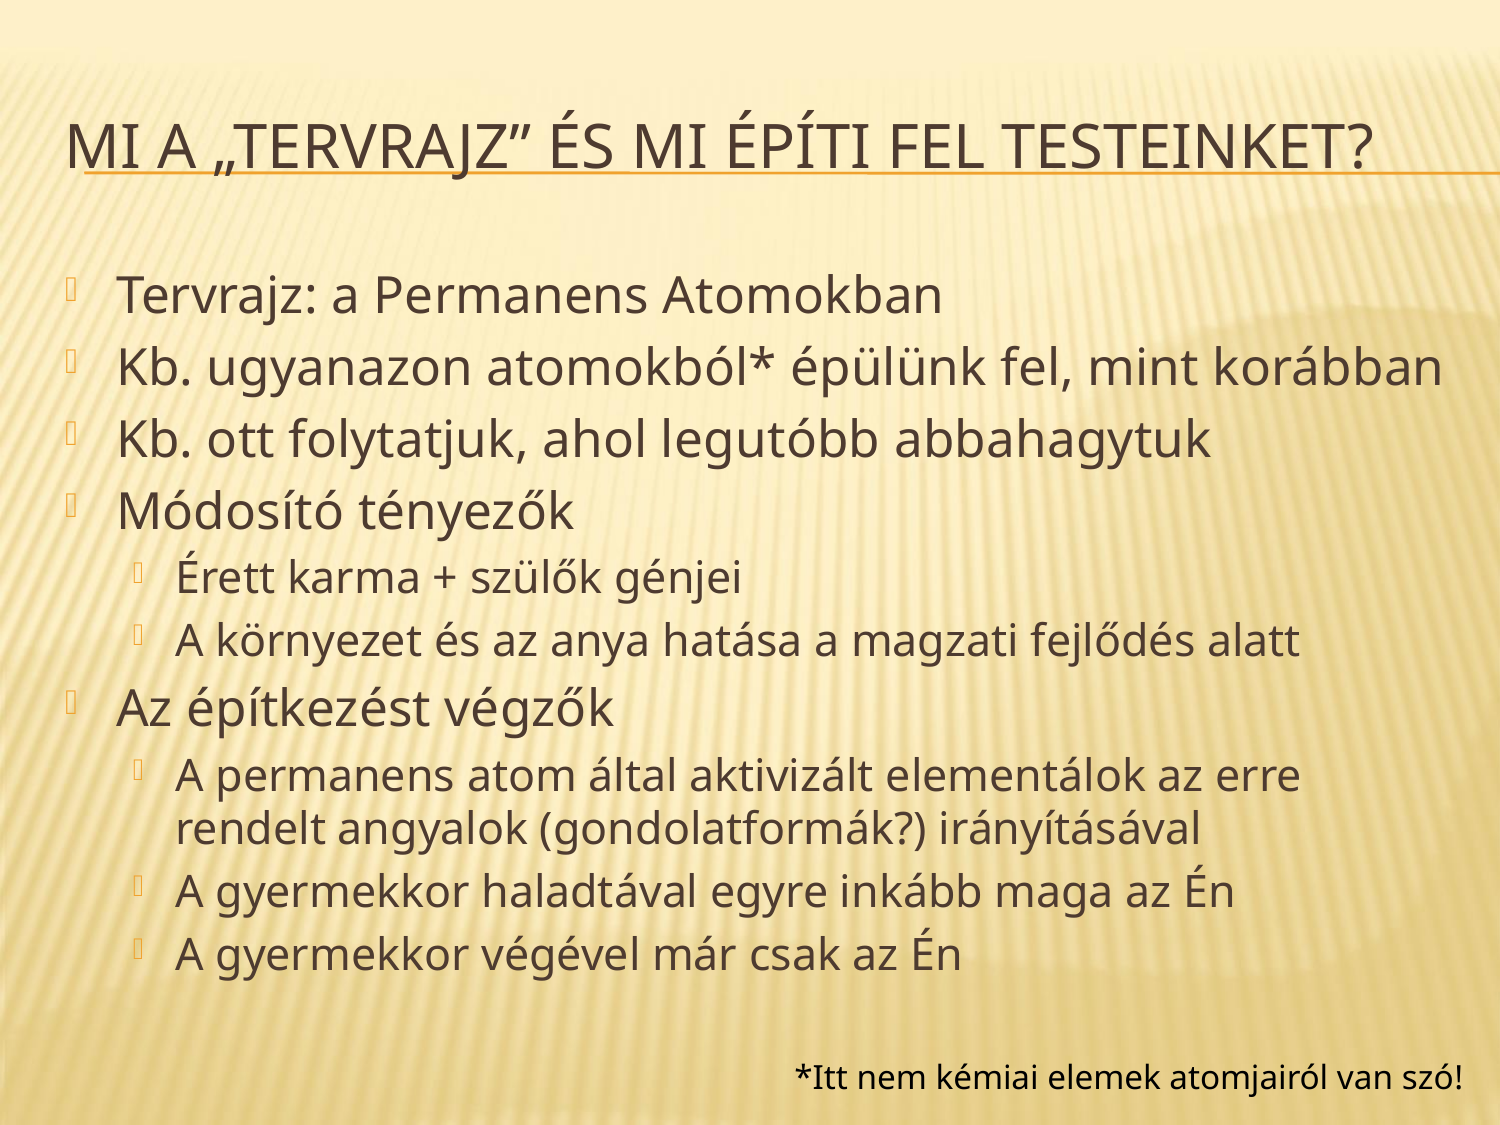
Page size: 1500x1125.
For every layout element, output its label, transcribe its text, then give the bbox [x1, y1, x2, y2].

list Tervrajz: a Permanens Atomokban Kb. ugyanazon atomokból* épülünk fel, mint korábban Kb. ott folytatjuk, ahol legutóbb abbahagytuk Módosító tényezők Érett karma + szülők génjei A környezet és az anya hatása a magzati fejlődés alatt Az építkezést végzők A permanens atom által aktivizált elementálok az erre rendelt angyalok (gondolatformák?) irányításával A gyermekkor haladtával egyre inkább maga az Én A gyermekkor végével már csak az Én [50, 254, 1475, 1049]
title Mi a „Tervrajz” és mi építi fel testEinket? [50, 75, 1475, 213]
text_box *Itt nem kémiai elemek atomjairól van szó! [779, 1048, 1500, 1104]
picture [0, 0, 1500, 1125]
